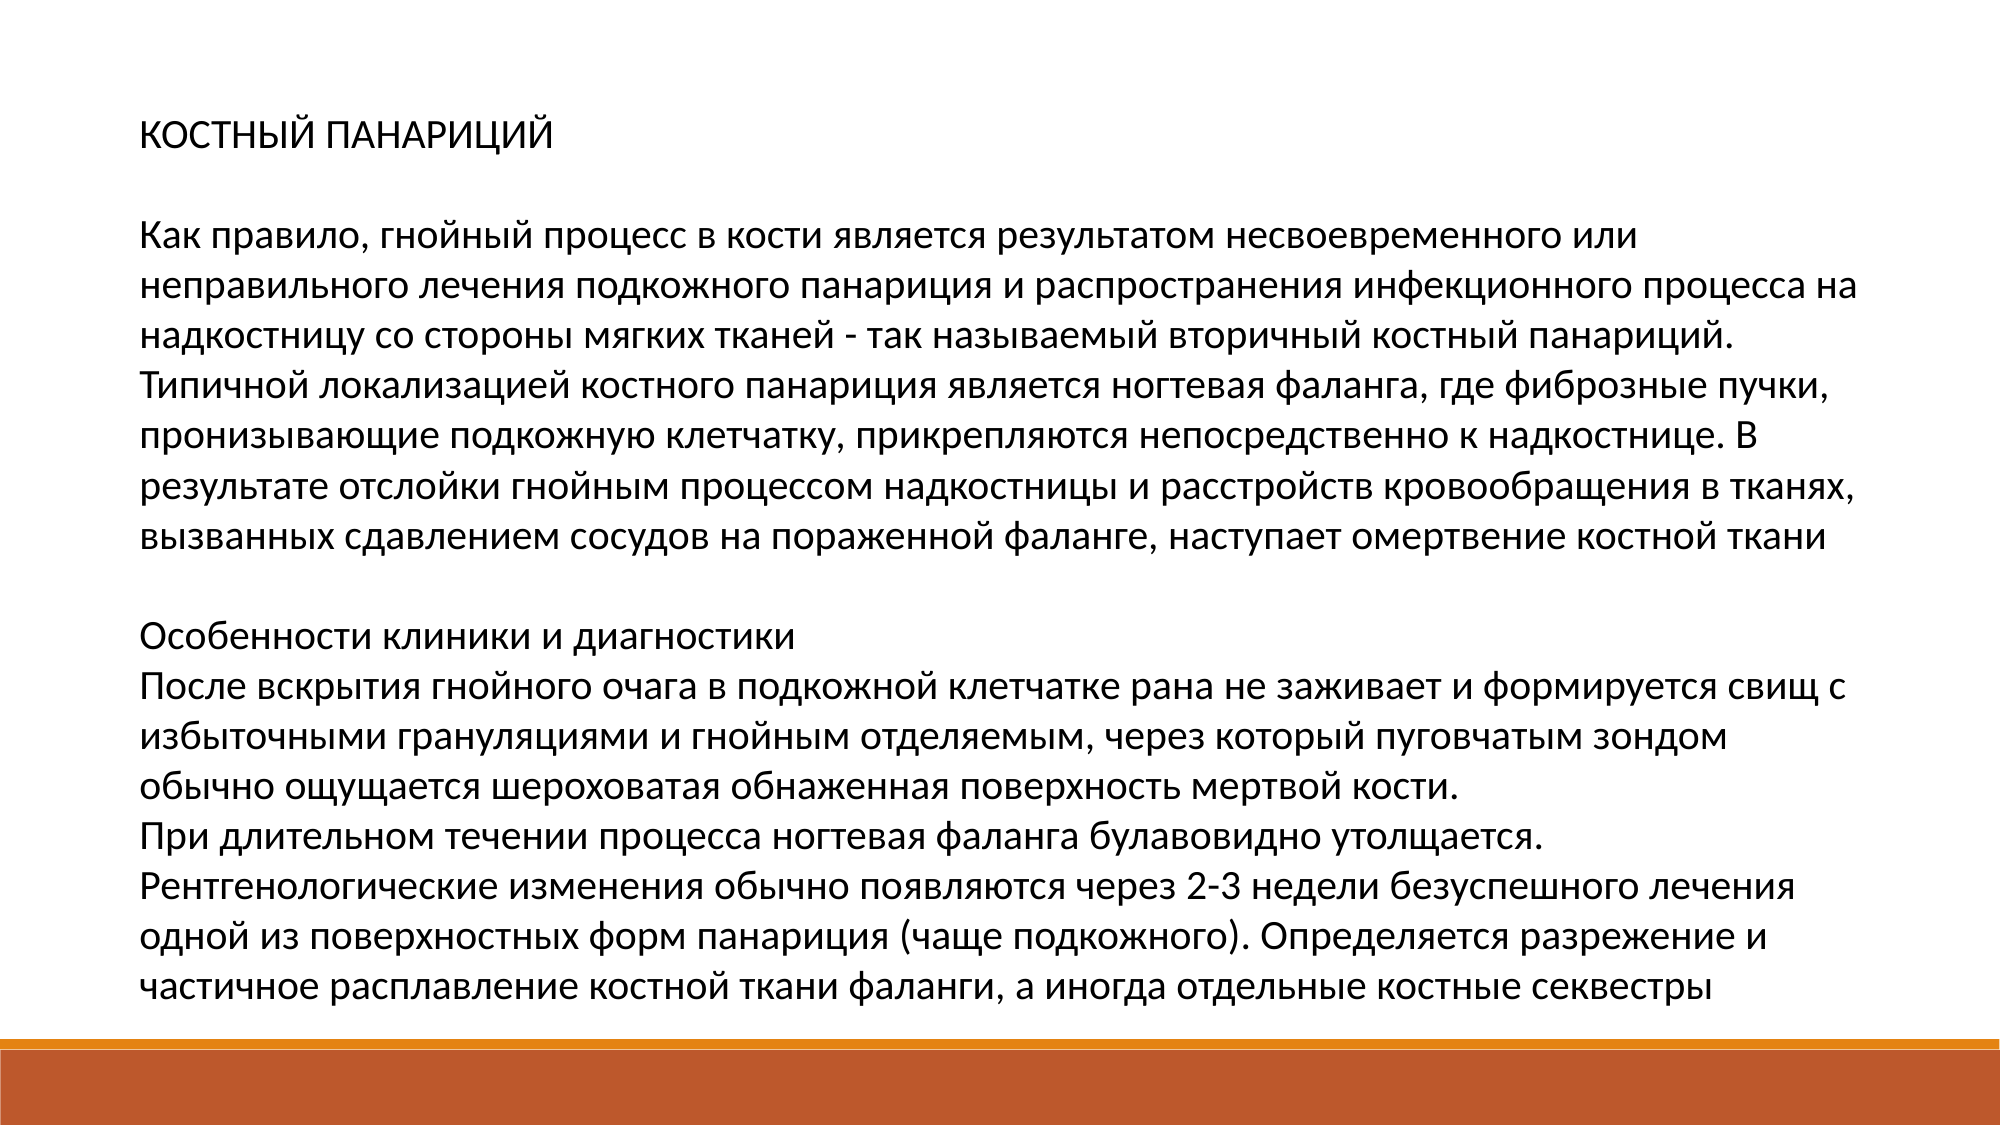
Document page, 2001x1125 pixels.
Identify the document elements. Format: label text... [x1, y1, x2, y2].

text_box КОСТНЫЙ ПАНАРИЦИЙ Как правило, гнойный процесс в кости является результатом несвоевременного или неправильного лечения подкожного панариция и распространения инфекционного процесса на надкостницу со стороны мягких тканей - так называемый вторичный костный панариций. Типичной локализацией костного панариция является ногтевая фаланга, где фиброзные пучки, пронизывающие подкожную клетчатку, прикрепляются непосредственно к надкостнице. В результате отслойки гнойным процессом надкостницы и расстройств кровообращения в тканях, вызванных сдавлением сосудов на пораженной фаланге, наступает омертвение костной ткани Особенности клиники и диагностики После вскрытия гнойного очага в подкожной клетчатке рана не заживает и формируется свищ с избыточными грануляциями и гнойным отделяемым, через который пуговчатым зондом обычно ощущается шероховатая обнаженная поверхность мертвой кости. При длительном течении процесса ногтевая фаланга булавовидно утолщается. Рентгенологические изменения обычно появляются через 2-3 недели безуспешного лечения одной из поверхностных форм панариция (чаще подкожного). Определяется разрежение и частичное расплавление костной ткани фаланги, а иногда отдельные костные секвестры [124, 99, 1887, 1015]
